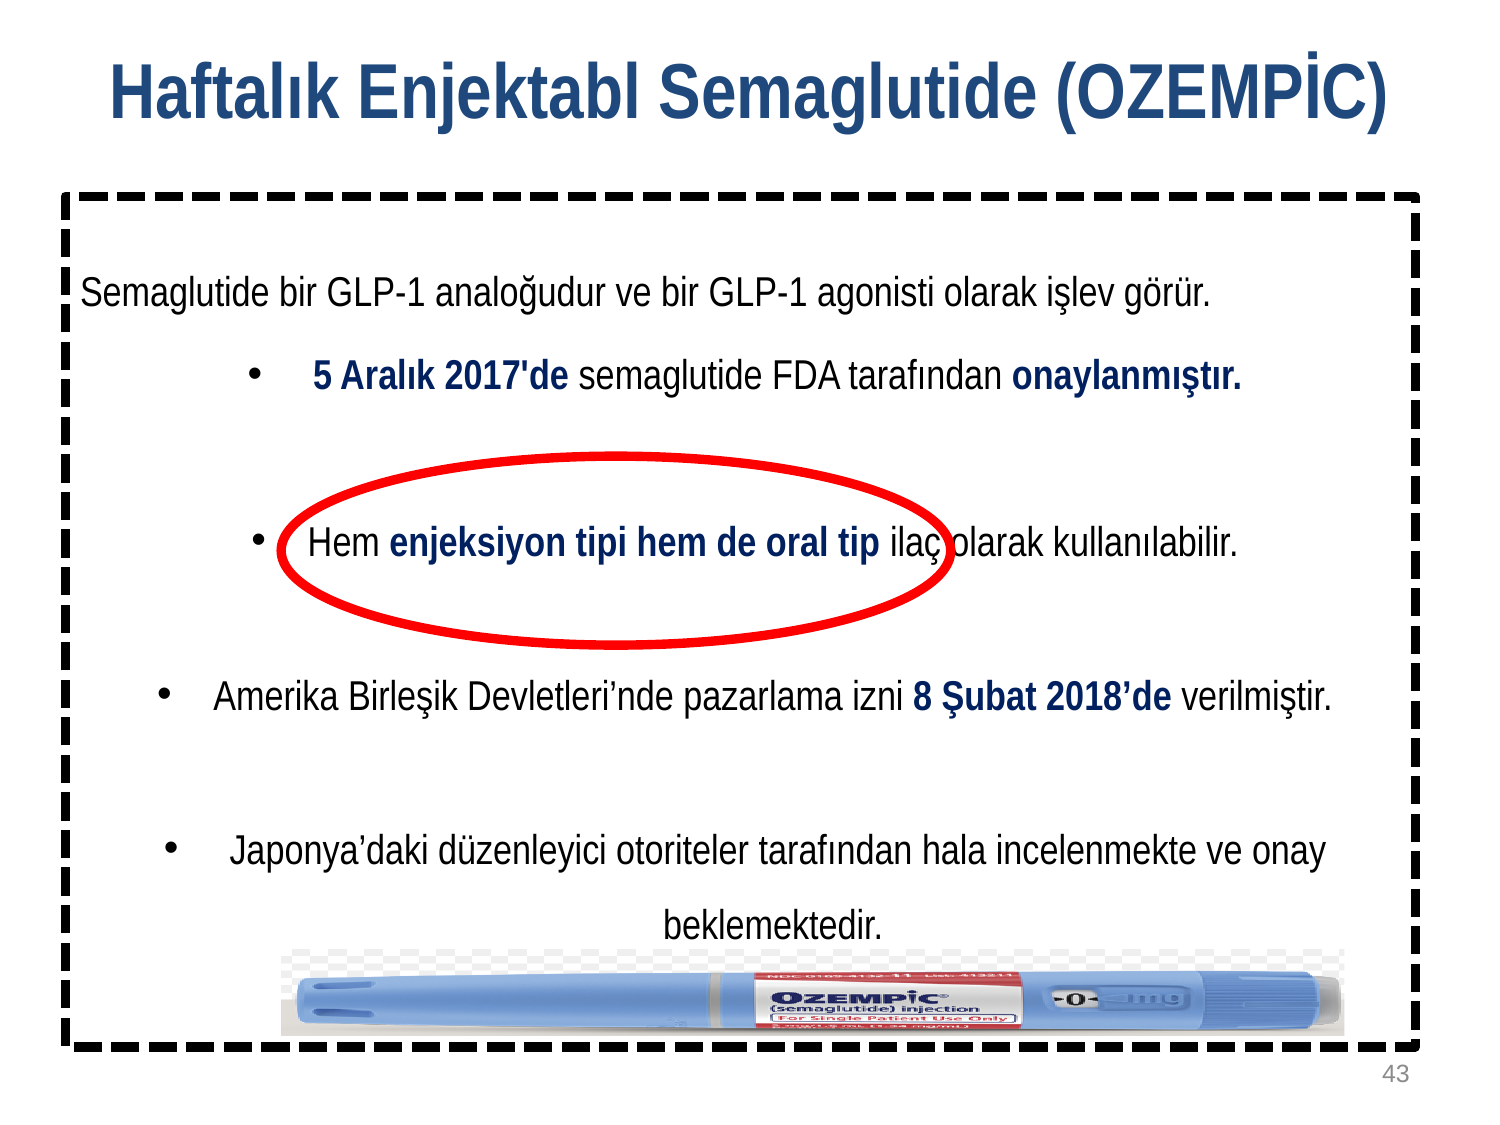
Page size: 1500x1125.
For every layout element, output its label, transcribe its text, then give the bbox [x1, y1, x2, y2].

title Haftalık Enjektabl Semaglutide (OZEMPİC) [75, 23, 1425, 153]
picture [280, 948, 1345, 1037]
slide_number 43 [1074, 1042, 1425, 1103]
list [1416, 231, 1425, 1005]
text_box [65, 196, 1416, 1047]
text_box [281, 456, 951, 646]
